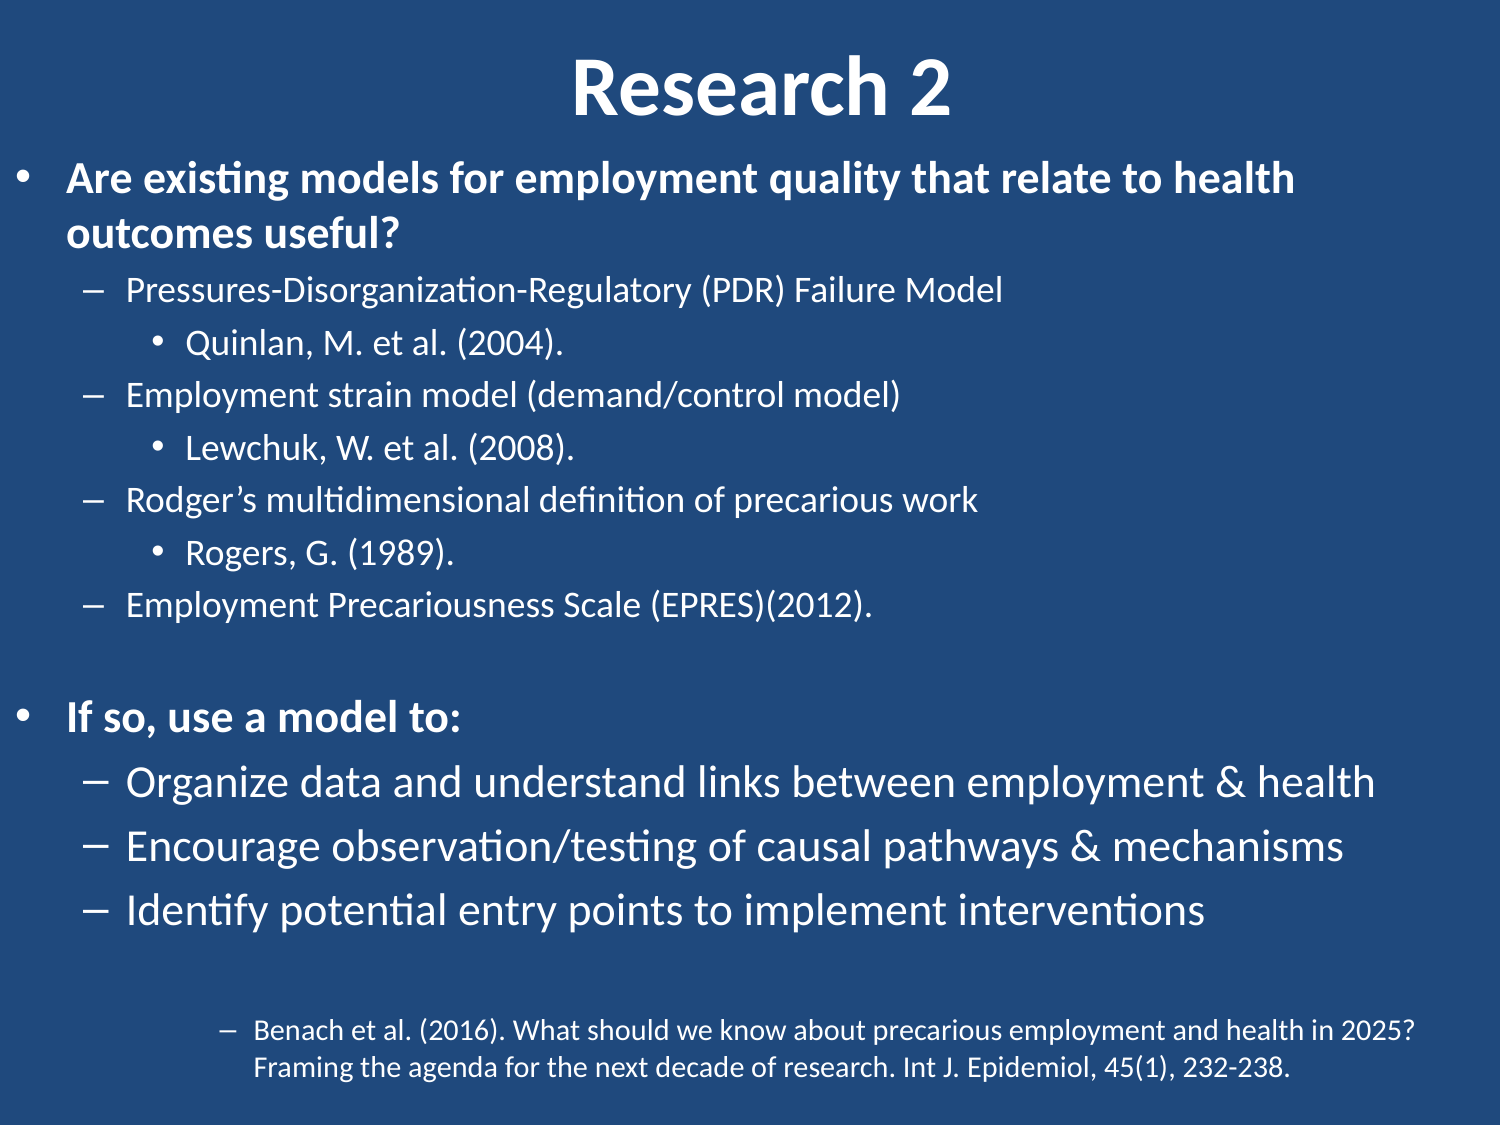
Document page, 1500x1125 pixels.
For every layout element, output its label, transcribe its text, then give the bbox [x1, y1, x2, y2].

title Research 2 [87, 22, 1438, 140]
list Are existing models for employment quality that relate to health outcomes useful? Pressures-Disorganization-Regulatory (PDR) Failure Model Quinlan, M. et al. (2004). Employment strain model (demand/control model) Lewchuk, W. et al. (2008). Rodger’s multidimensional definition of precarious work Rogers, G. (1989). Employment Precariousness Scale (EPRES)(2012). If so, use a model to: Organize data and understand links between employment & health Encourage observation/testing of causal pathways & mechanisms Identify potential entry points to implement interventions Benach et al. (2016). What should we know about precarious employment and health in 2025? Framing the agenda for the next decade of research. Int J. Epidemiol, 45(1), 232-238. [0, 140, 1500, 1125]
